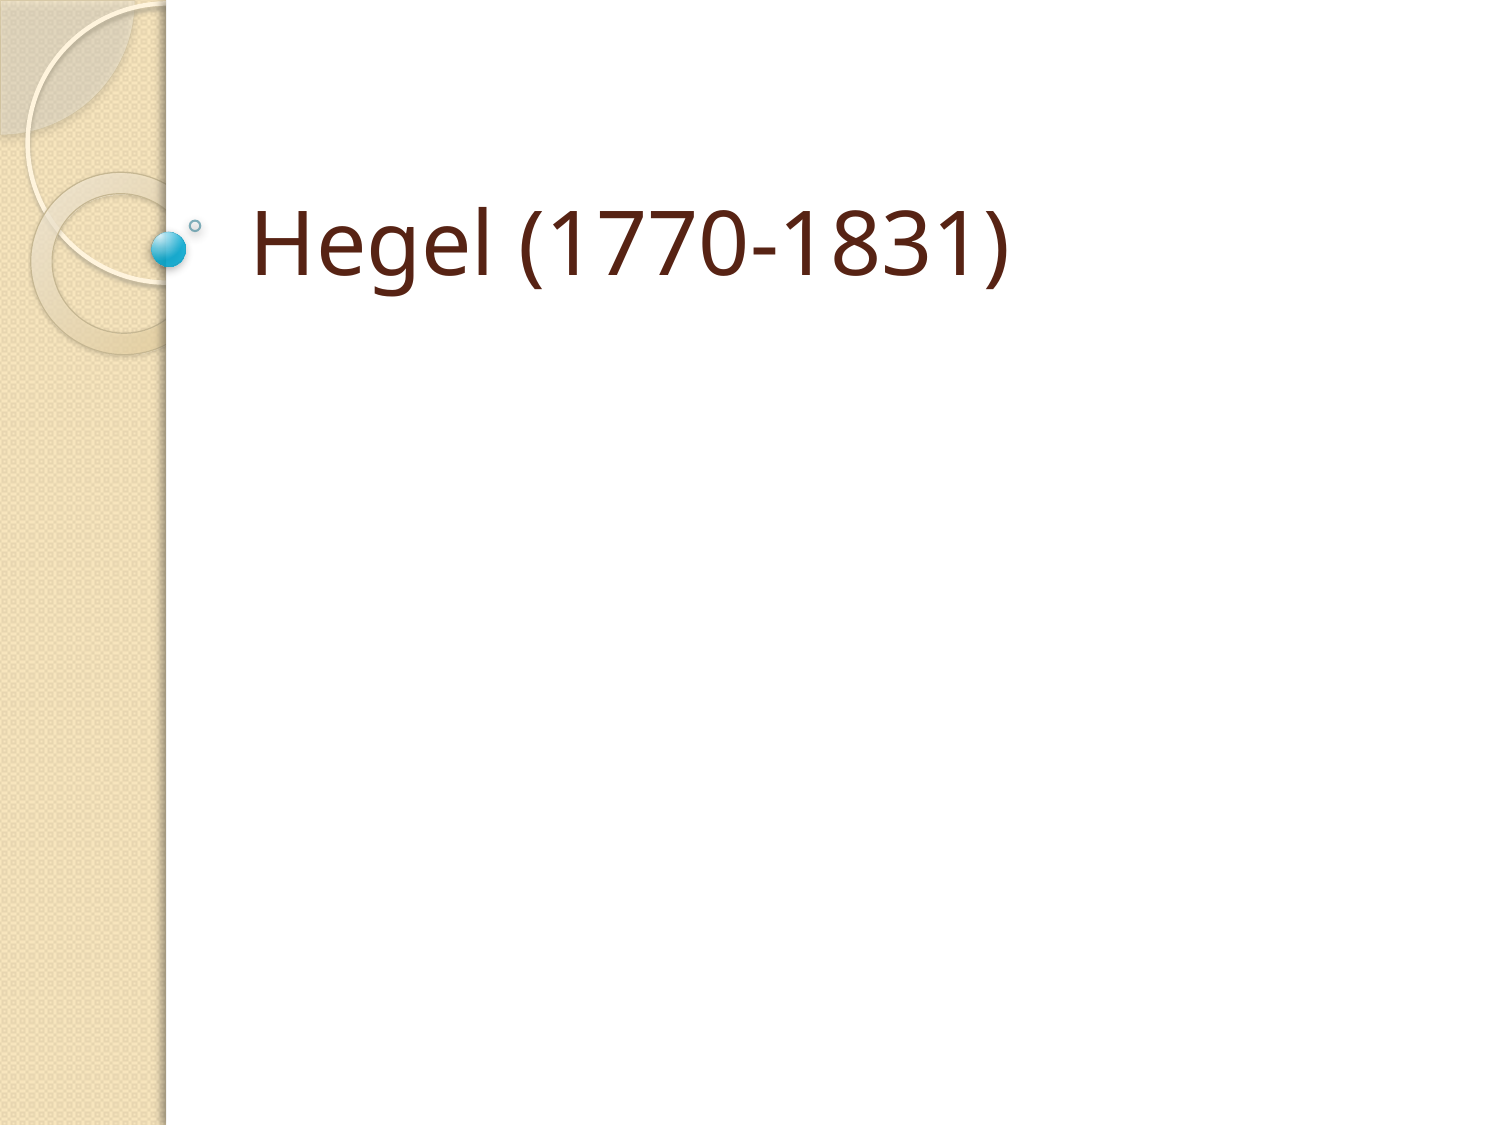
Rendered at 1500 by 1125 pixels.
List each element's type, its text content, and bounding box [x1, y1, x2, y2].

title Hegel (1770-1831) [234, 59, 1450, 301]
